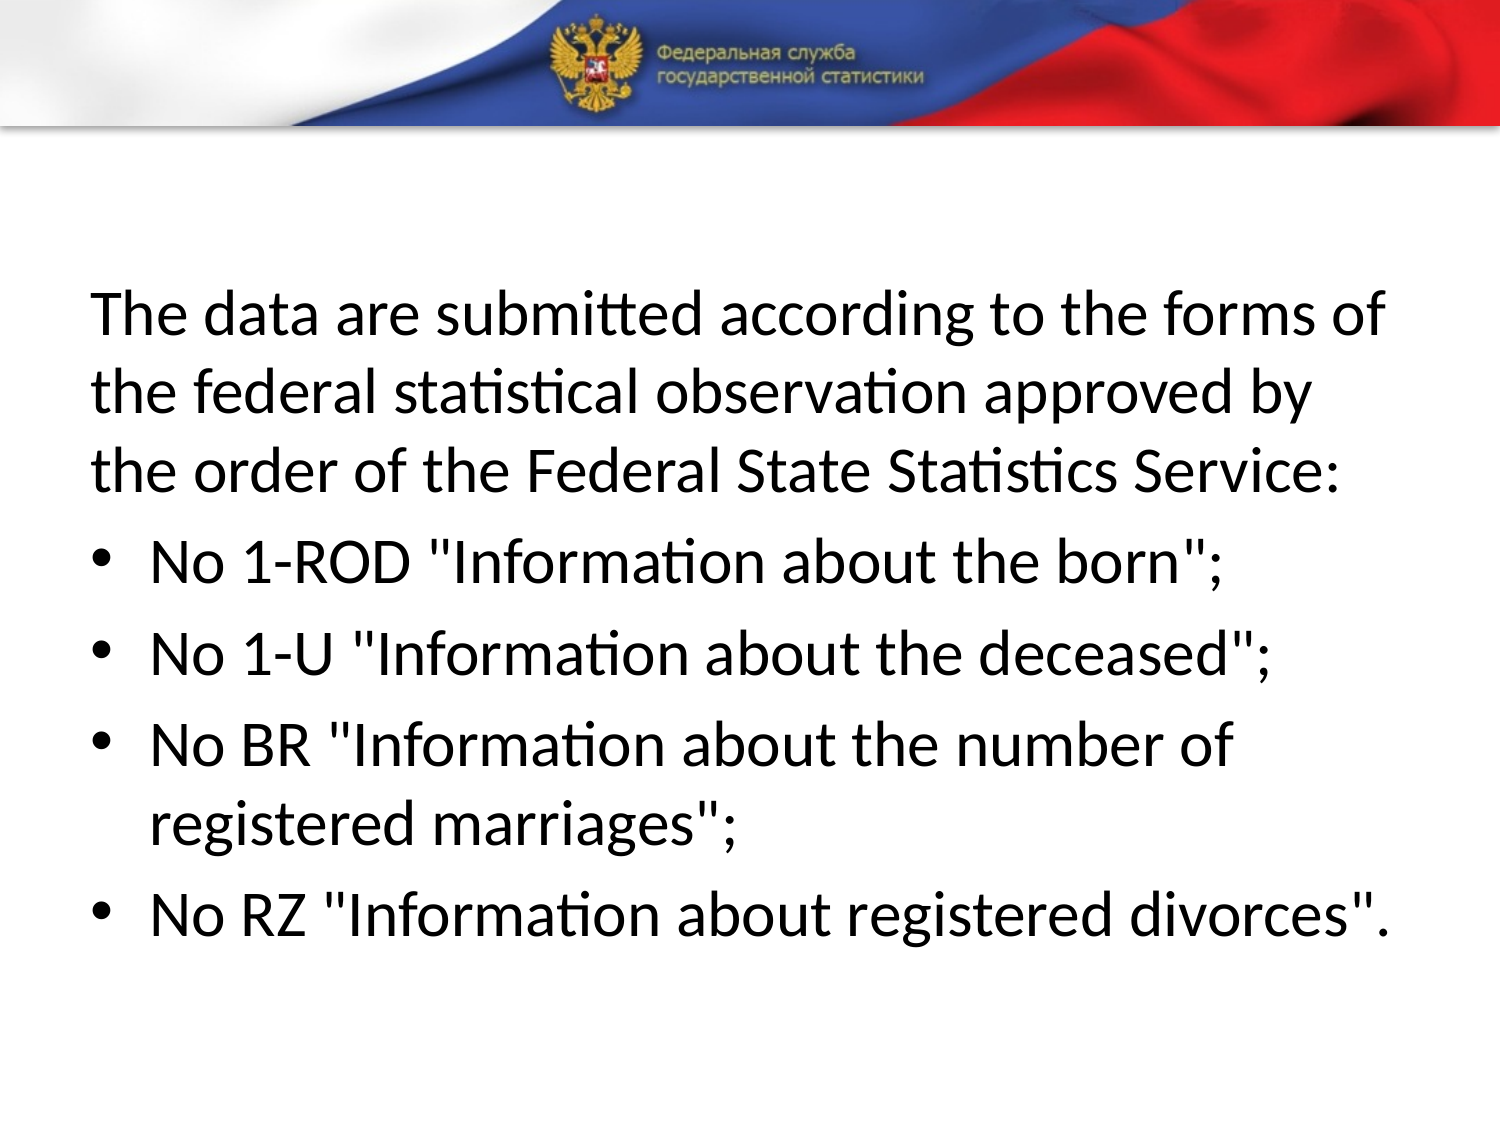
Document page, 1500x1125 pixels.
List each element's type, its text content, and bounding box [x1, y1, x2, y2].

list The data are submitted according to the forms of the federal statistical observation approved by the order of the Federal State Statistics Service: No 1-ROD "Information about the born"; No 1-U "Information about the deceased"; No BR "Information about the number of registered marriages"; No RZ "Information about registered divorces". [75, 262, 1425, 1005]
picture [0, 0, 1500, 126]
